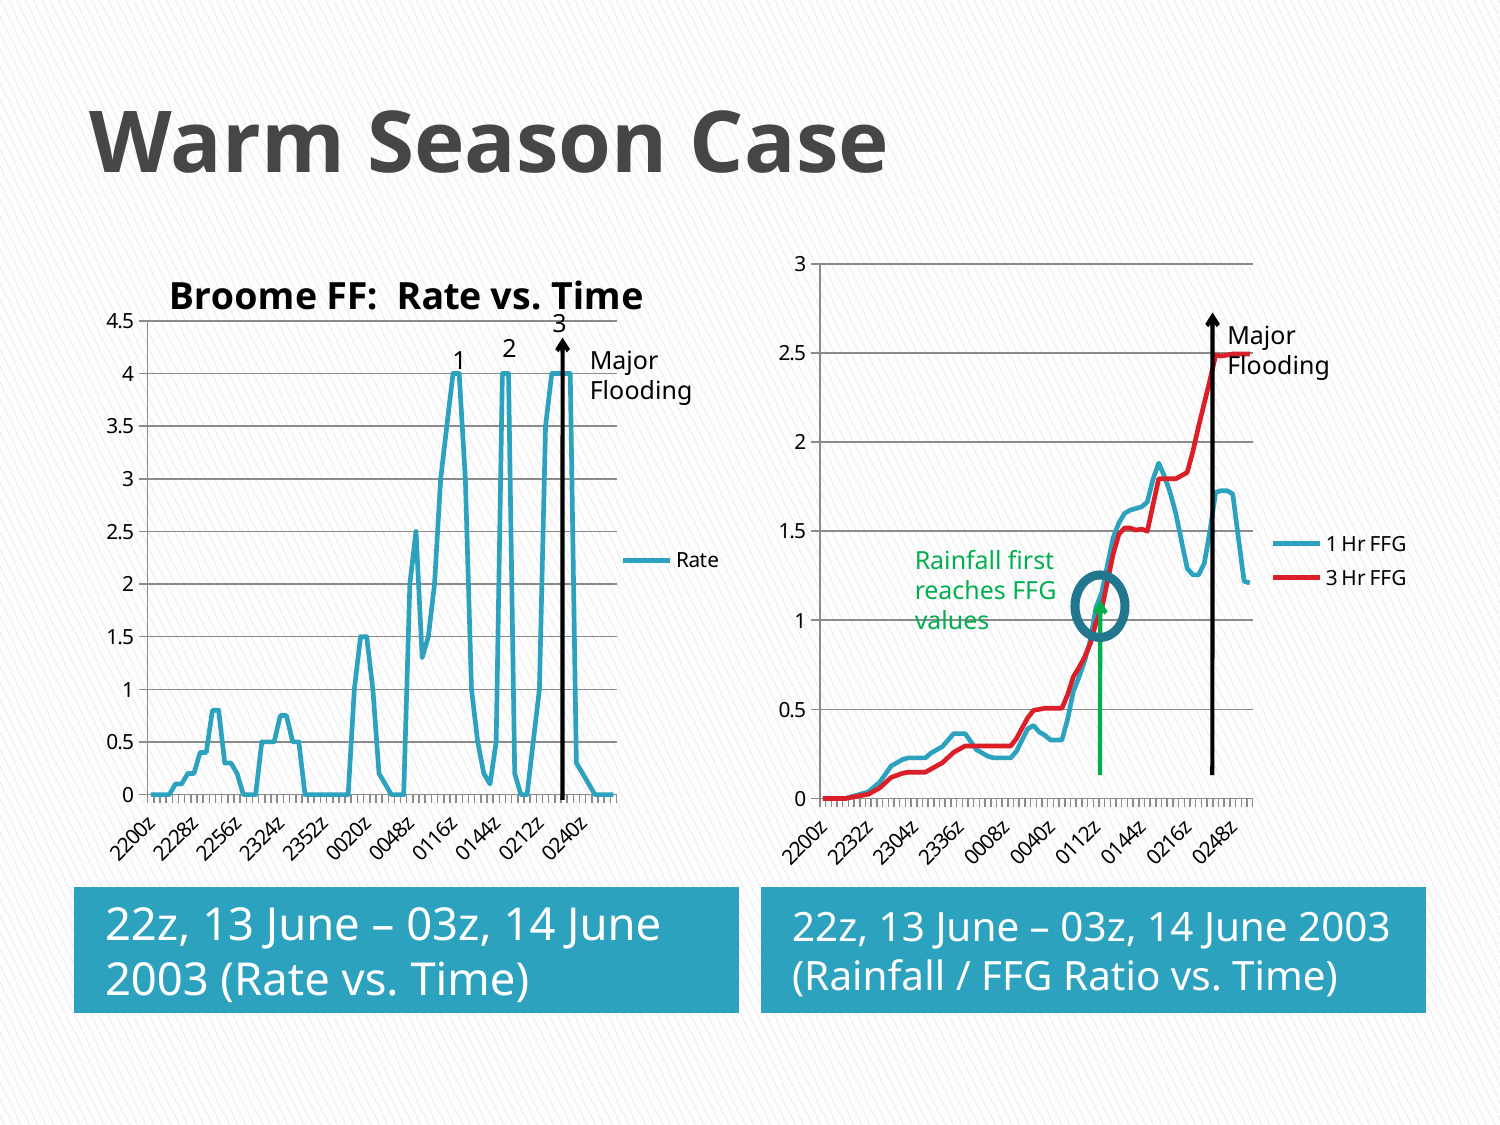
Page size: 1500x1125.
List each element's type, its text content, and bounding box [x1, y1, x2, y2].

chart [761, 236, 1426, 884]
list 22z, 13 June – 03z, 14 June 2003 (Rate vs. Time) [74, 894, 739, 1013]
list 22z, 13 June – 03z, 14 June 2003 (Rainfall / FFG Ratio vs. Time) [761, 894, 1426, 1013]
title Warm Season Case [75, 44, 1425, 233]
chart [74, 236, 738, 884]
